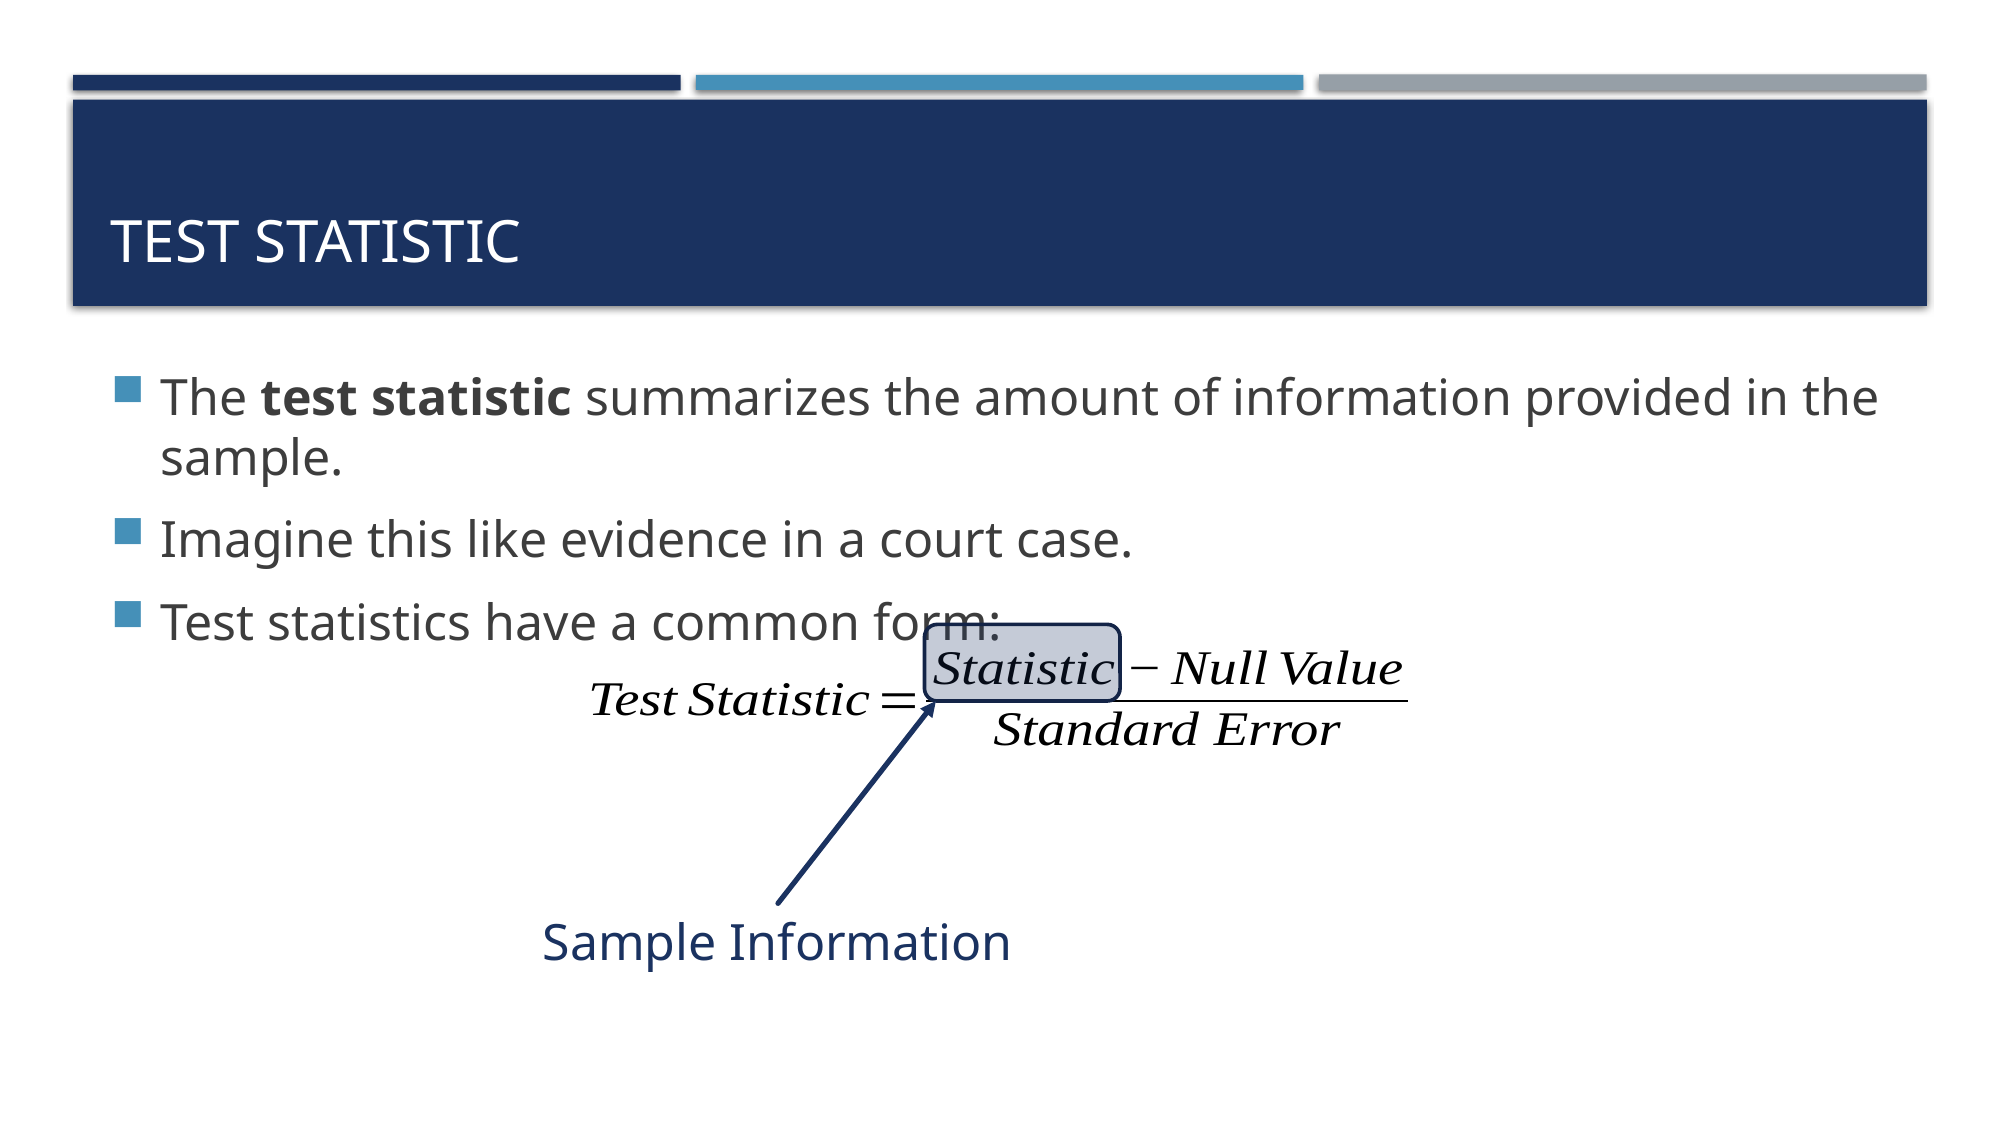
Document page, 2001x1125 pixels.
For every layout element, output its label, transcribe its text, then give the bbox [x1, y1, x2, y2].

text_box Sample Information [528, 903, 1028, 979]
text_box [777, 700, 937, 904]
text_box [922, 622, 1122, 703]
list The test statistic summarizes the amount of information provided in the sample. Imagine this like evidence in a court case. Test statistics have a common form: [95, 357, 1905, 962]
title Test Statistic [95, 119, 1905, 282]
